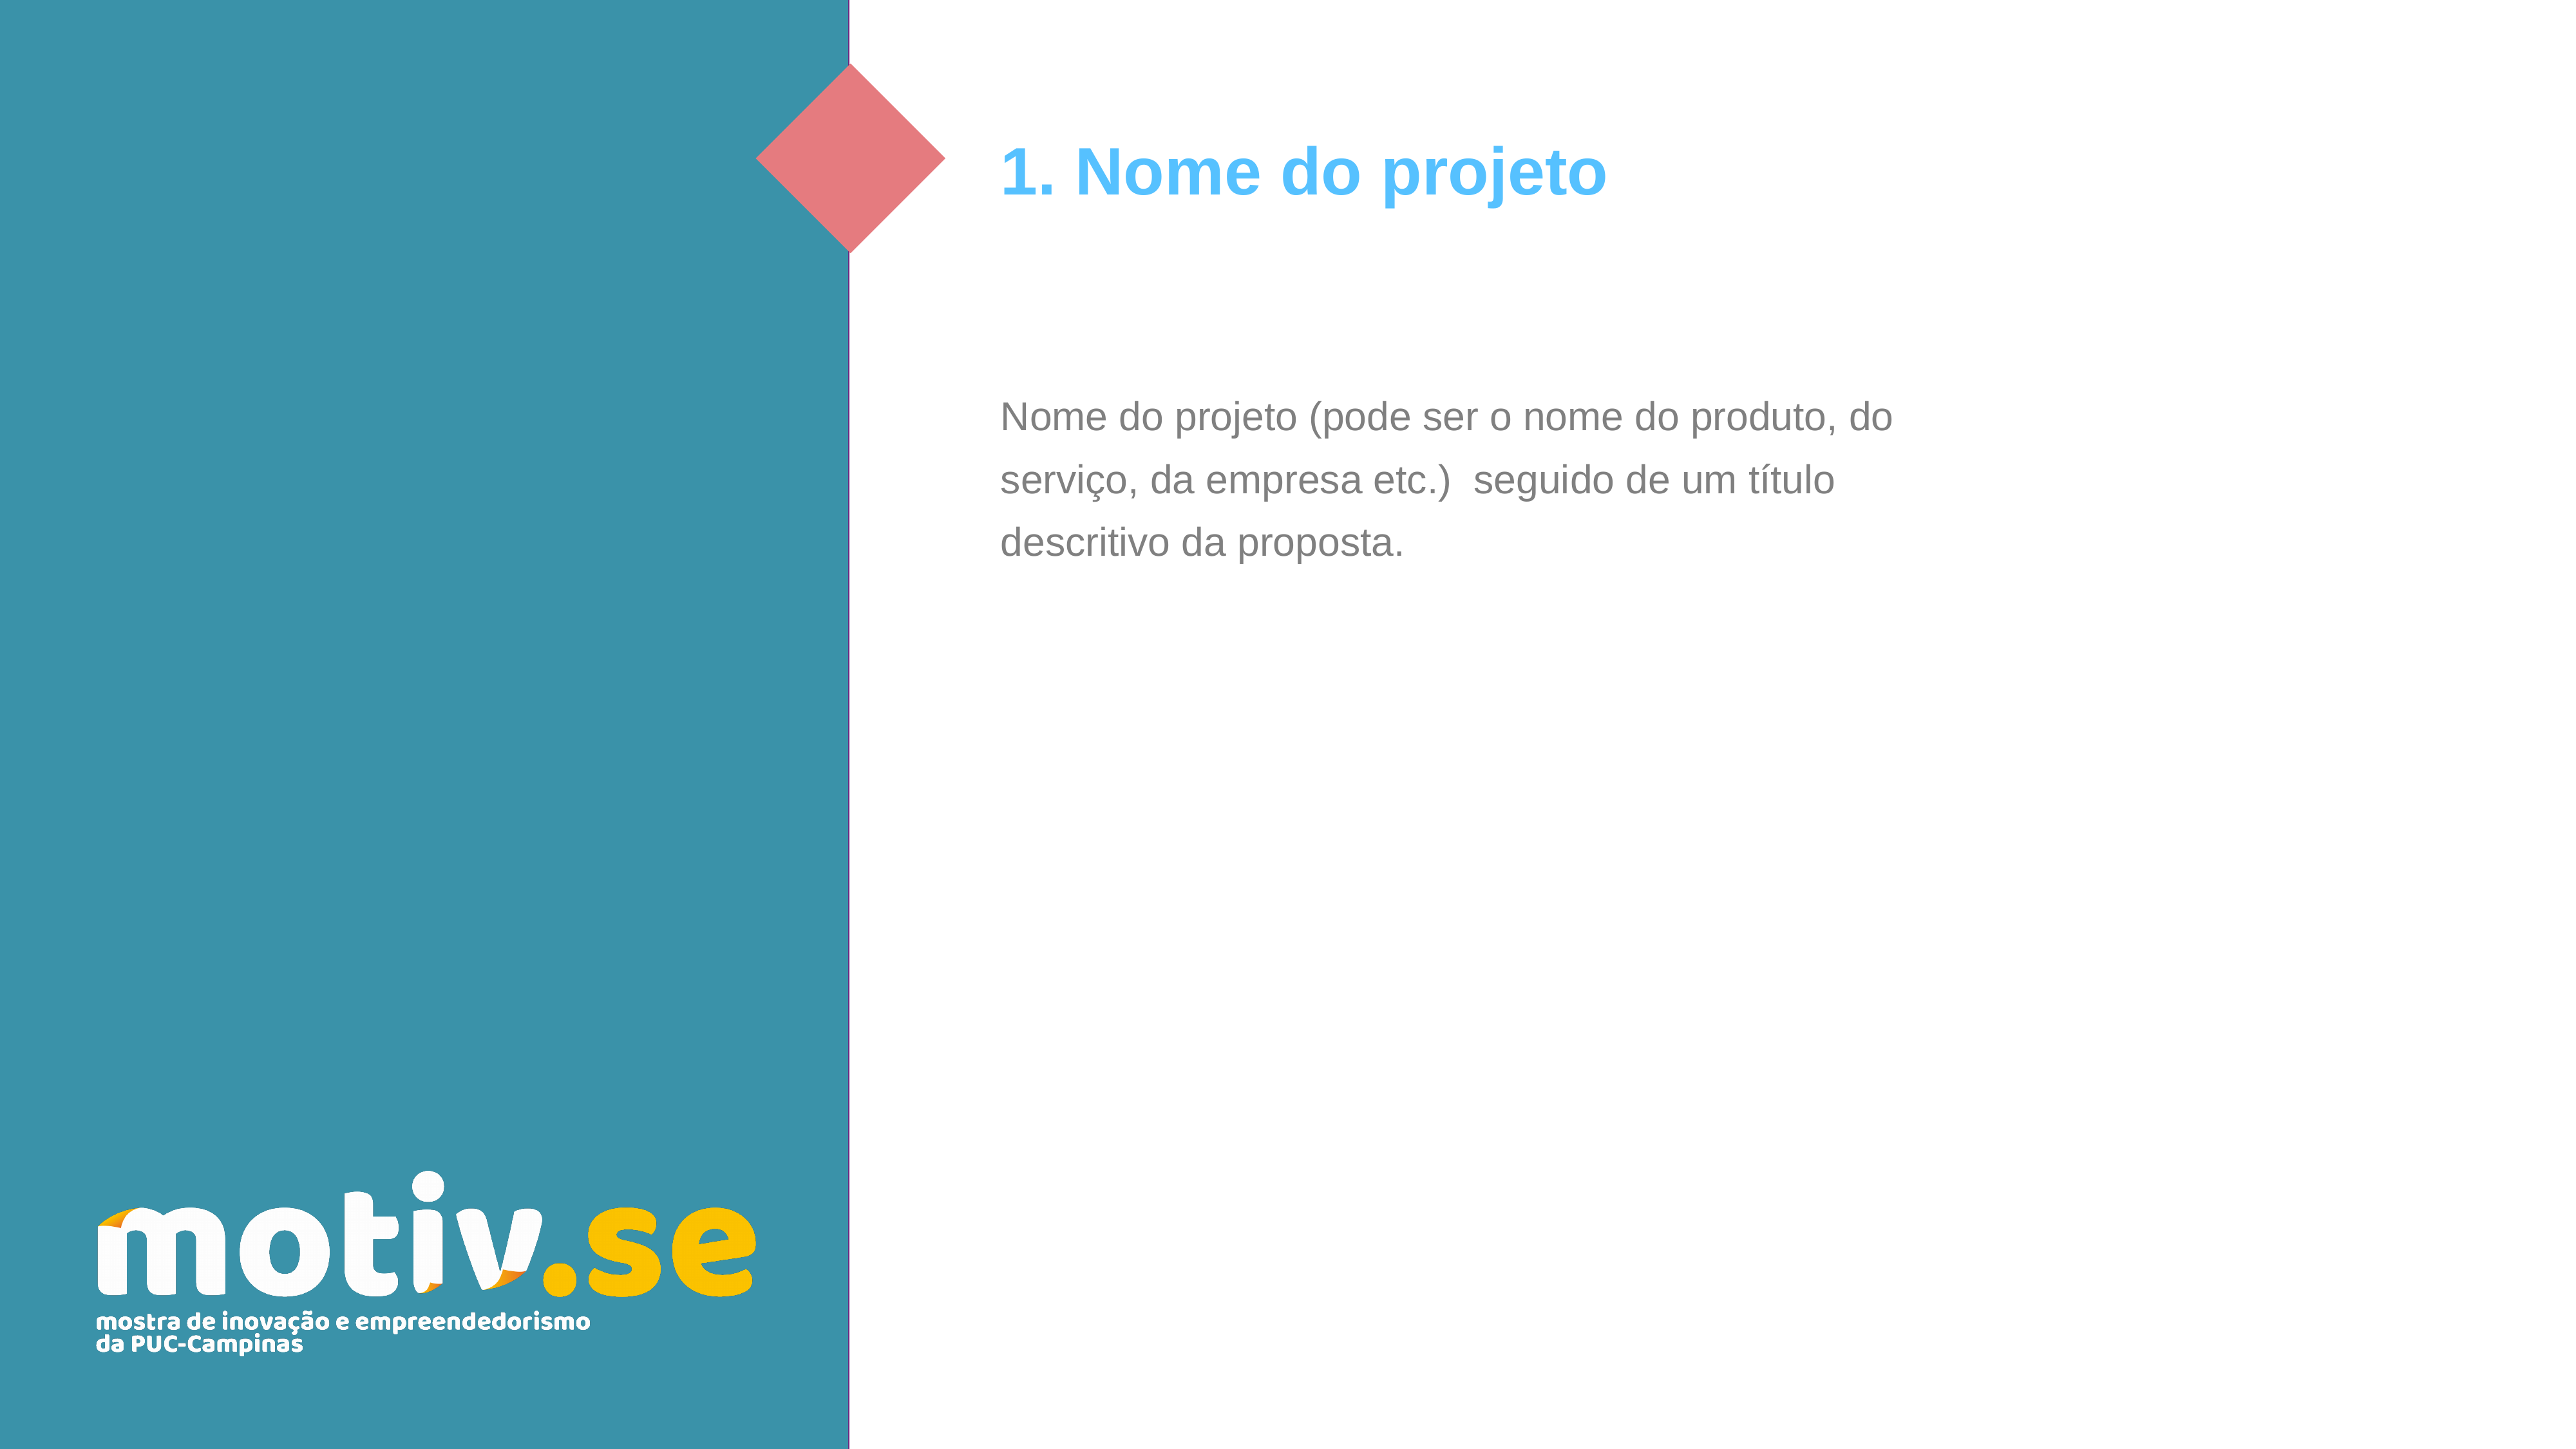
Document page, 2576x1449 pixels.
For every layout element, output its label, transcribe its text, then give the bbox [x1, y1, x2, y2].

text_box [0, 0, 849, 1449]
text_box 1. Nome do projeto [995, 103, 1697, 214]
picture [95, 1171, 756, 1365]
text_box [755, 63, 946, 254]
text_box Nome do projeto (pode ser o nome do produto, do serviço, da empresa etc.) seguido de um título descritivo da proposta. [995, 370, 1949, 570]
